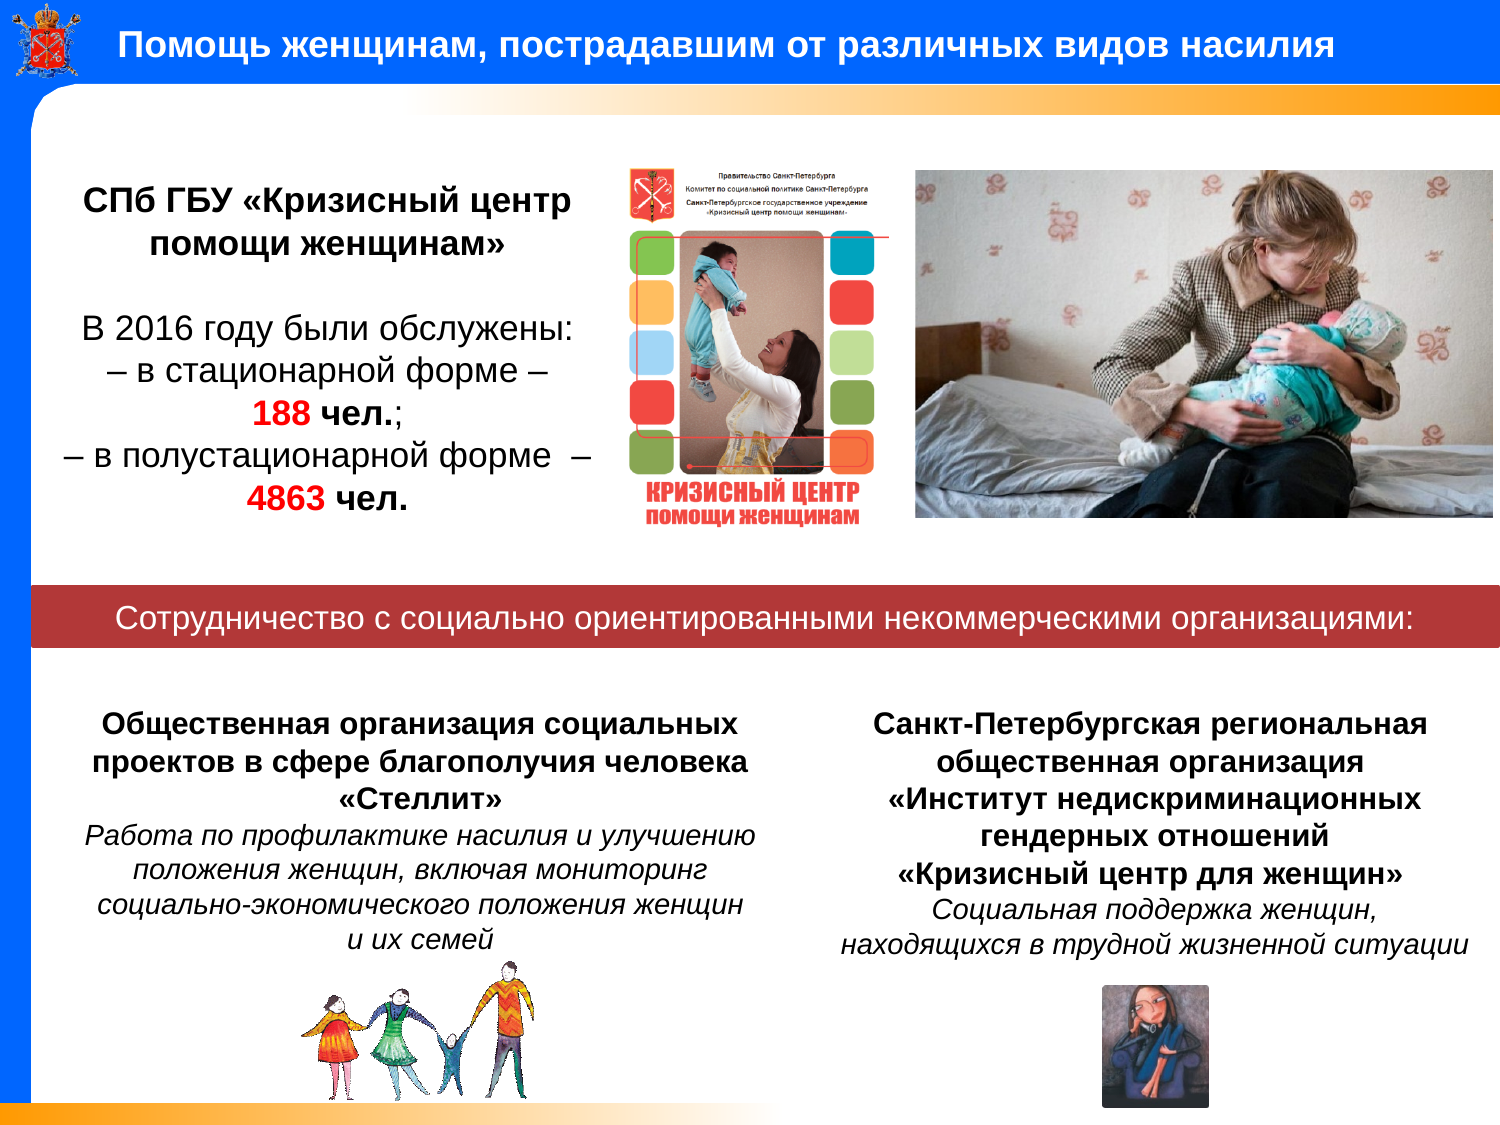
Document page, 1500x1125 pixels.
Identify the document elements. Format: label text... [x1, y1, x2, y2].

picture [915, 169, 1494, 519]
text_box СПб ГБУ «Кризисный центр помощи женщинам» В 2016 году были обслужены: – в стационарной форме – 188 чел.; – в полустационарной форме – 4863 чел. [45, 170, 610, 525]
text_box Сотрудничество с социально ориентированными некоммерческими организациями: [31, 585, 1500, 648]
text_box Санкт-Петербургская региональная общественная организация «Институт недискриминационных гендерных отношений «Кризисный центр для женщин» Социальная поддержка женщин, находящихся в трудной жизненной ситуации [817, 696, 1493, 968]
picture [619, 152, 889, 538]
picture [293, 955, 543, 1104]
picture [9, 0, 85, 82]
text_box Общественная организация социальных проектов в сфере благополучия человека «Стеллит» Работа по профилактике насилия и улучшению положения женщин, включая мониторинг социально-экономического положения женщин и их семей [48, 696, 793, 963]
title Помощь женщинам, пострадавшим от различных видов насилия [102, 4, 1473, 81]
picture [1102, 985, 1209, 1109]
